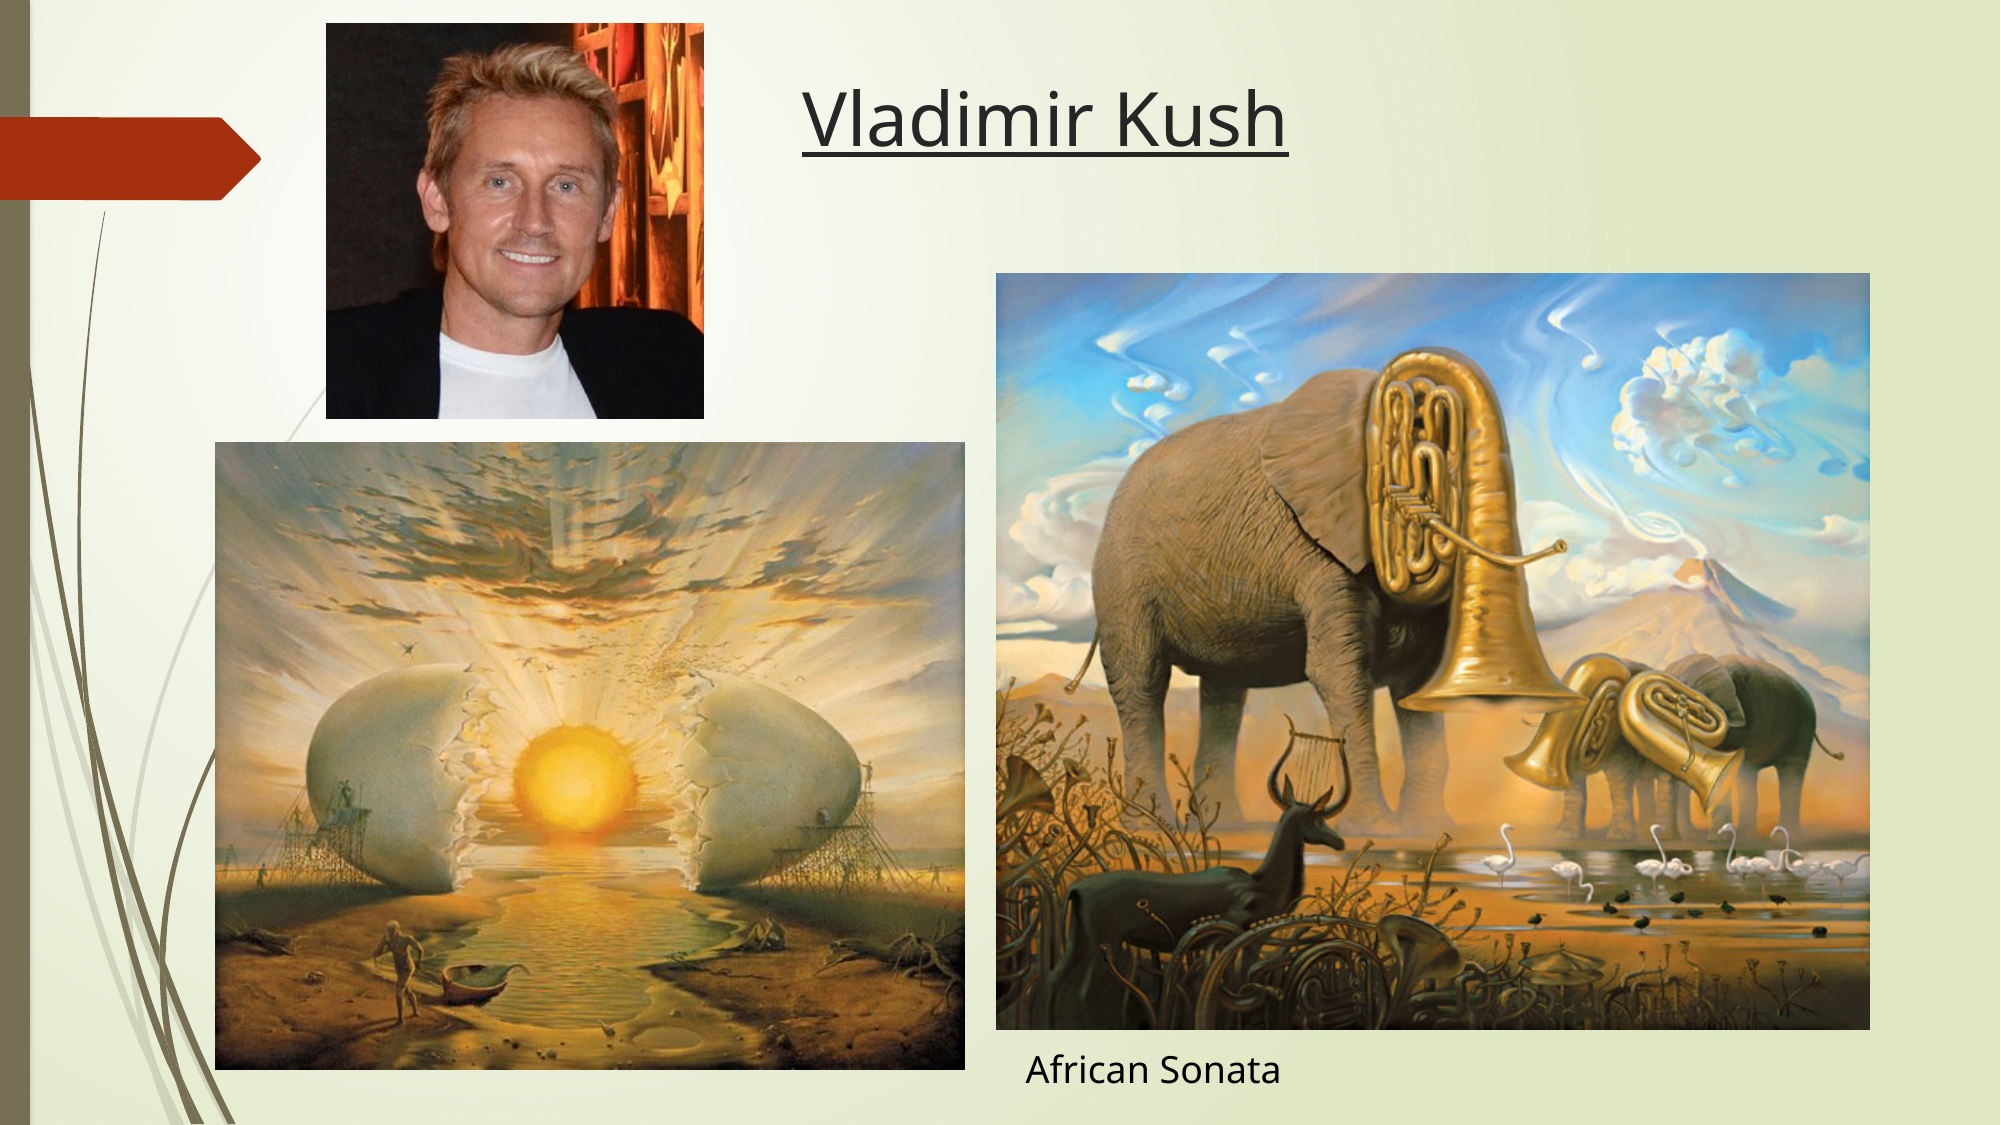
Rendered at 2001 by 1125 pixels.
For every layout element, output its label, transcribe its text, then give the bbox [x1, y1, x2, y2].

picture [326, 22, 704, 420]
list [996, 273, 1870, 1030]
text_box African Sonata [1010, 1039, 1888, 1099]
picture [214, 442, 965, 1070]
title Vladimir Kush [787, 63, 1902, 274]
